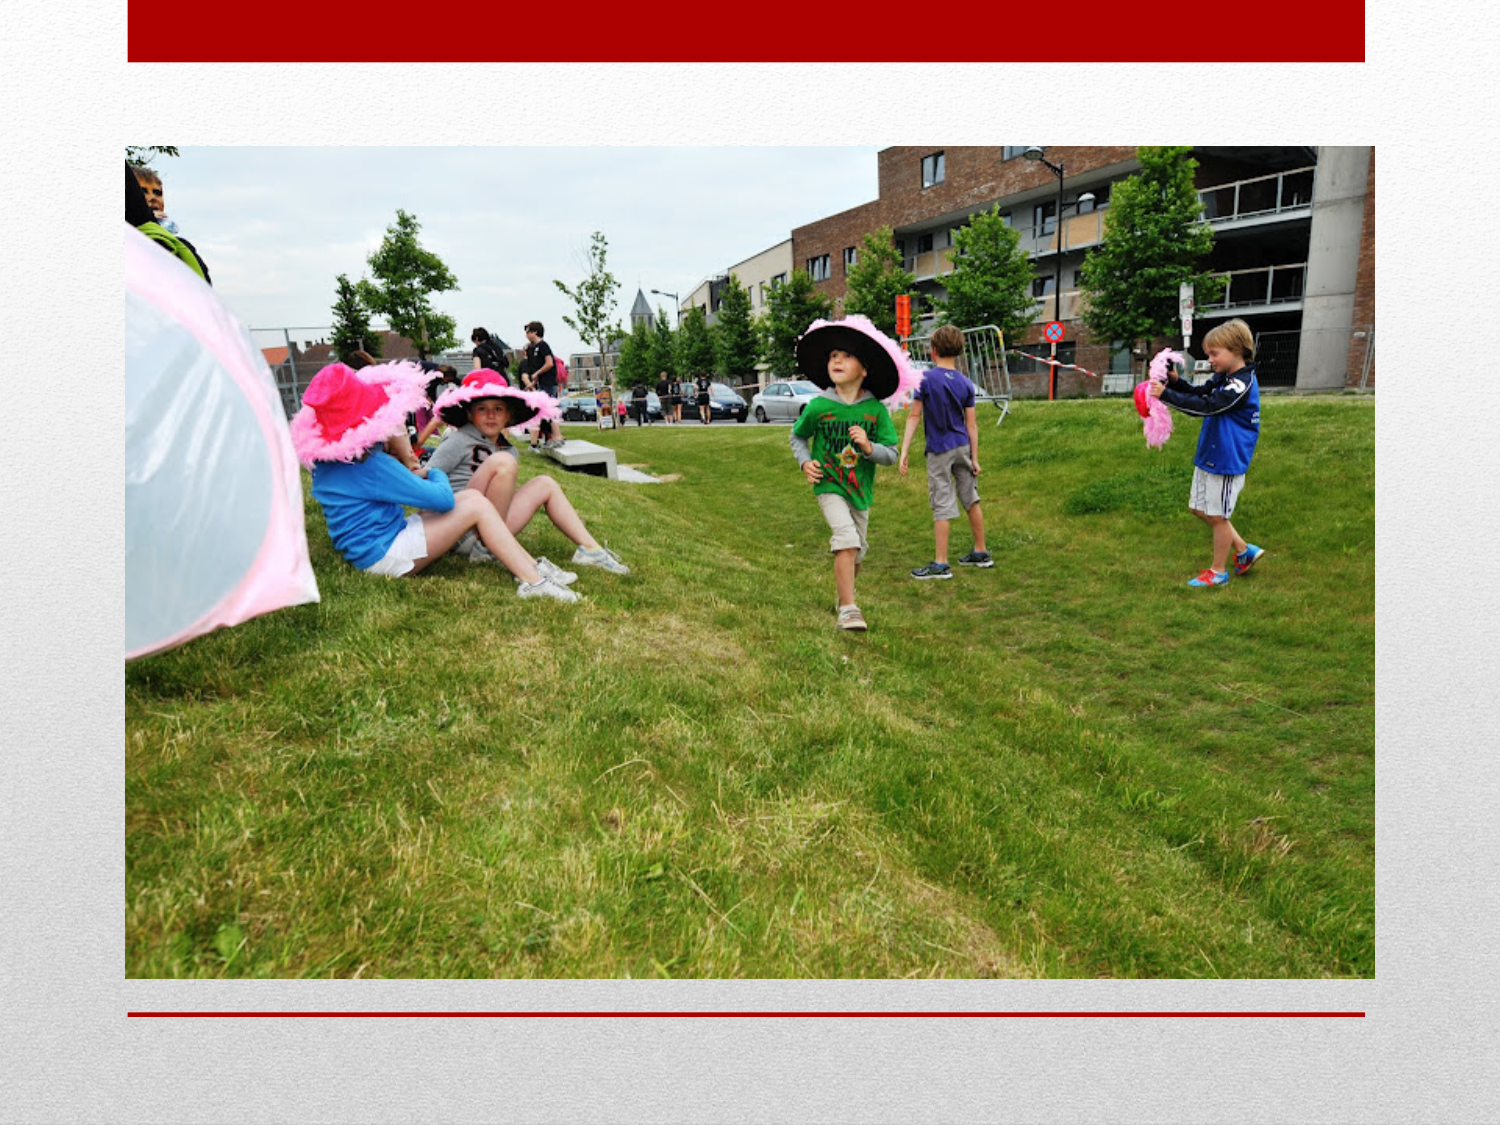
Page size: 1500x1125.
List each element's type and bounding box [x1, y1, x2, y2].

picture [124, 146, 1376, 979]
